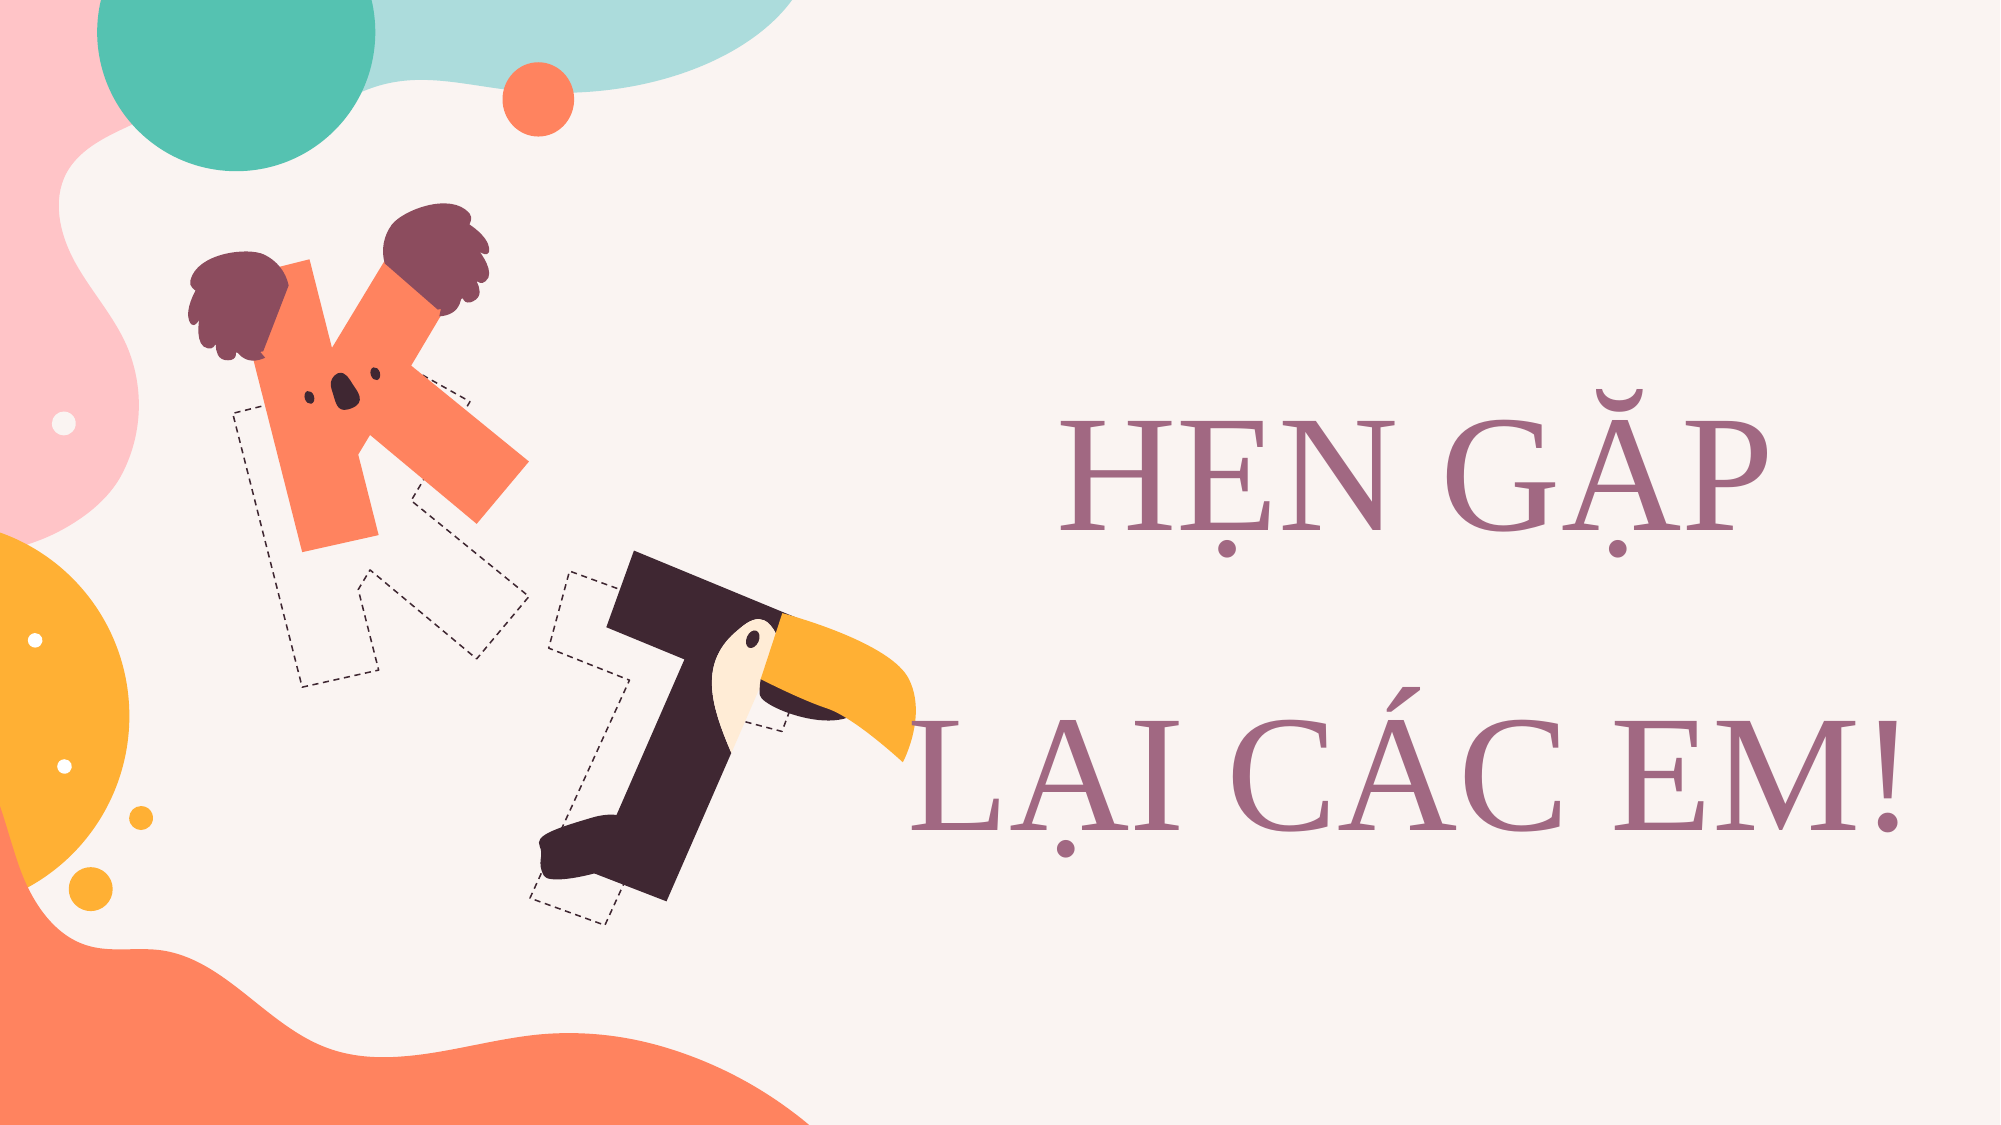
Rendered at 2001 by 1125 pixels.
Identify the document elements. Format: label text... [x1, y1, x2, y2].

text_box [523, 561, 932, 936]
text_box [374, 574, 518, 659]
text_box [174, 193, 541, 567]
text_box HẸN GẶP LẠI CÁC EM! [887, 256, 1938, 872]
text_box [273, 574, 379, 688]
